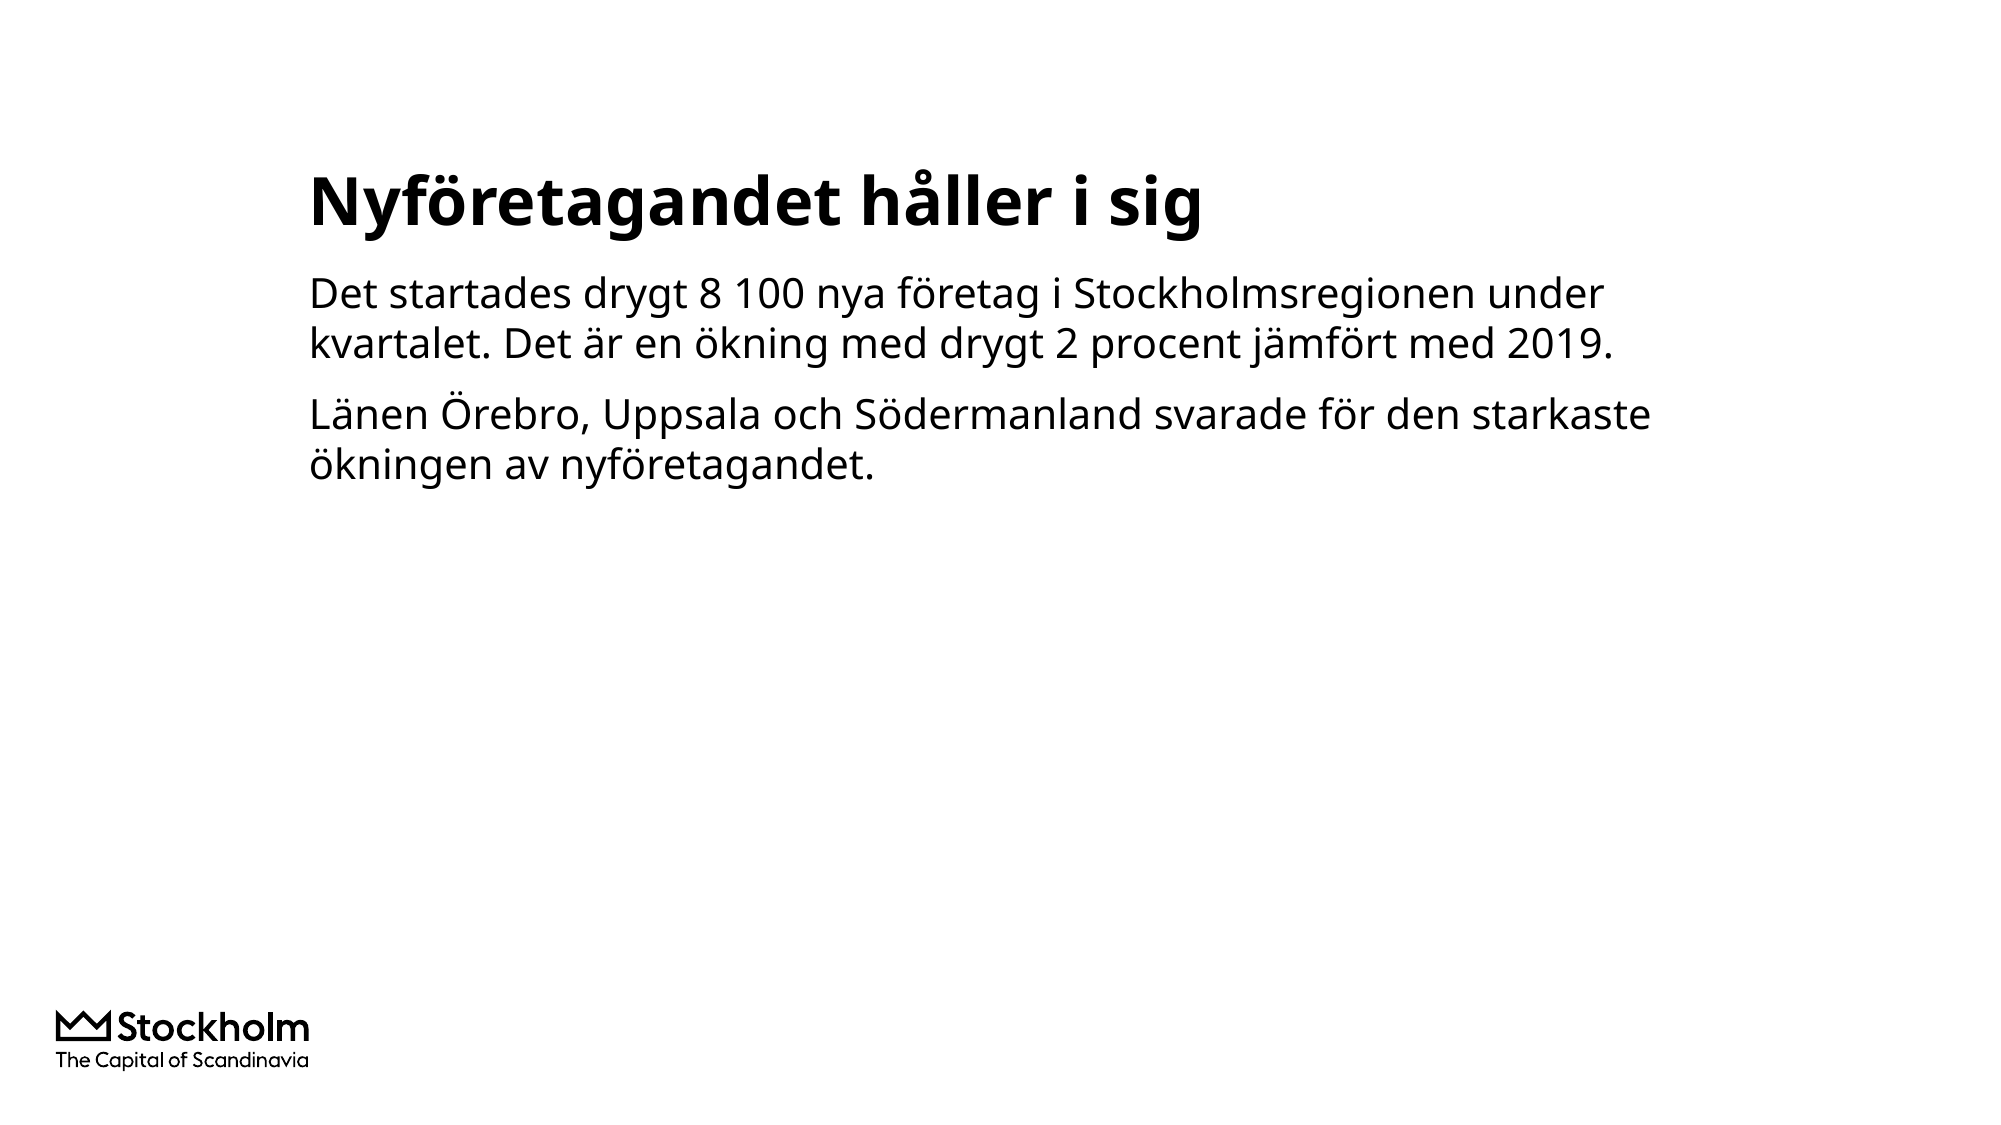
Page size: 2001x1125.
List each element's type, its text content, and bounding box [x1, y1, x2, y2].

list Det startades drygt 8 100 nya företag i Stockholmsregionen under kvartalet. Det är en ökning med drygt 2 procent jämfört med 2019. Länen Örebro, Uppsala och Södermanland svarade för den starkaste ökningen av nyföretagandet. [308, 267, 1692, 938]
title Nyföretagandet håller i sig [308, 56, 1692, 239]
